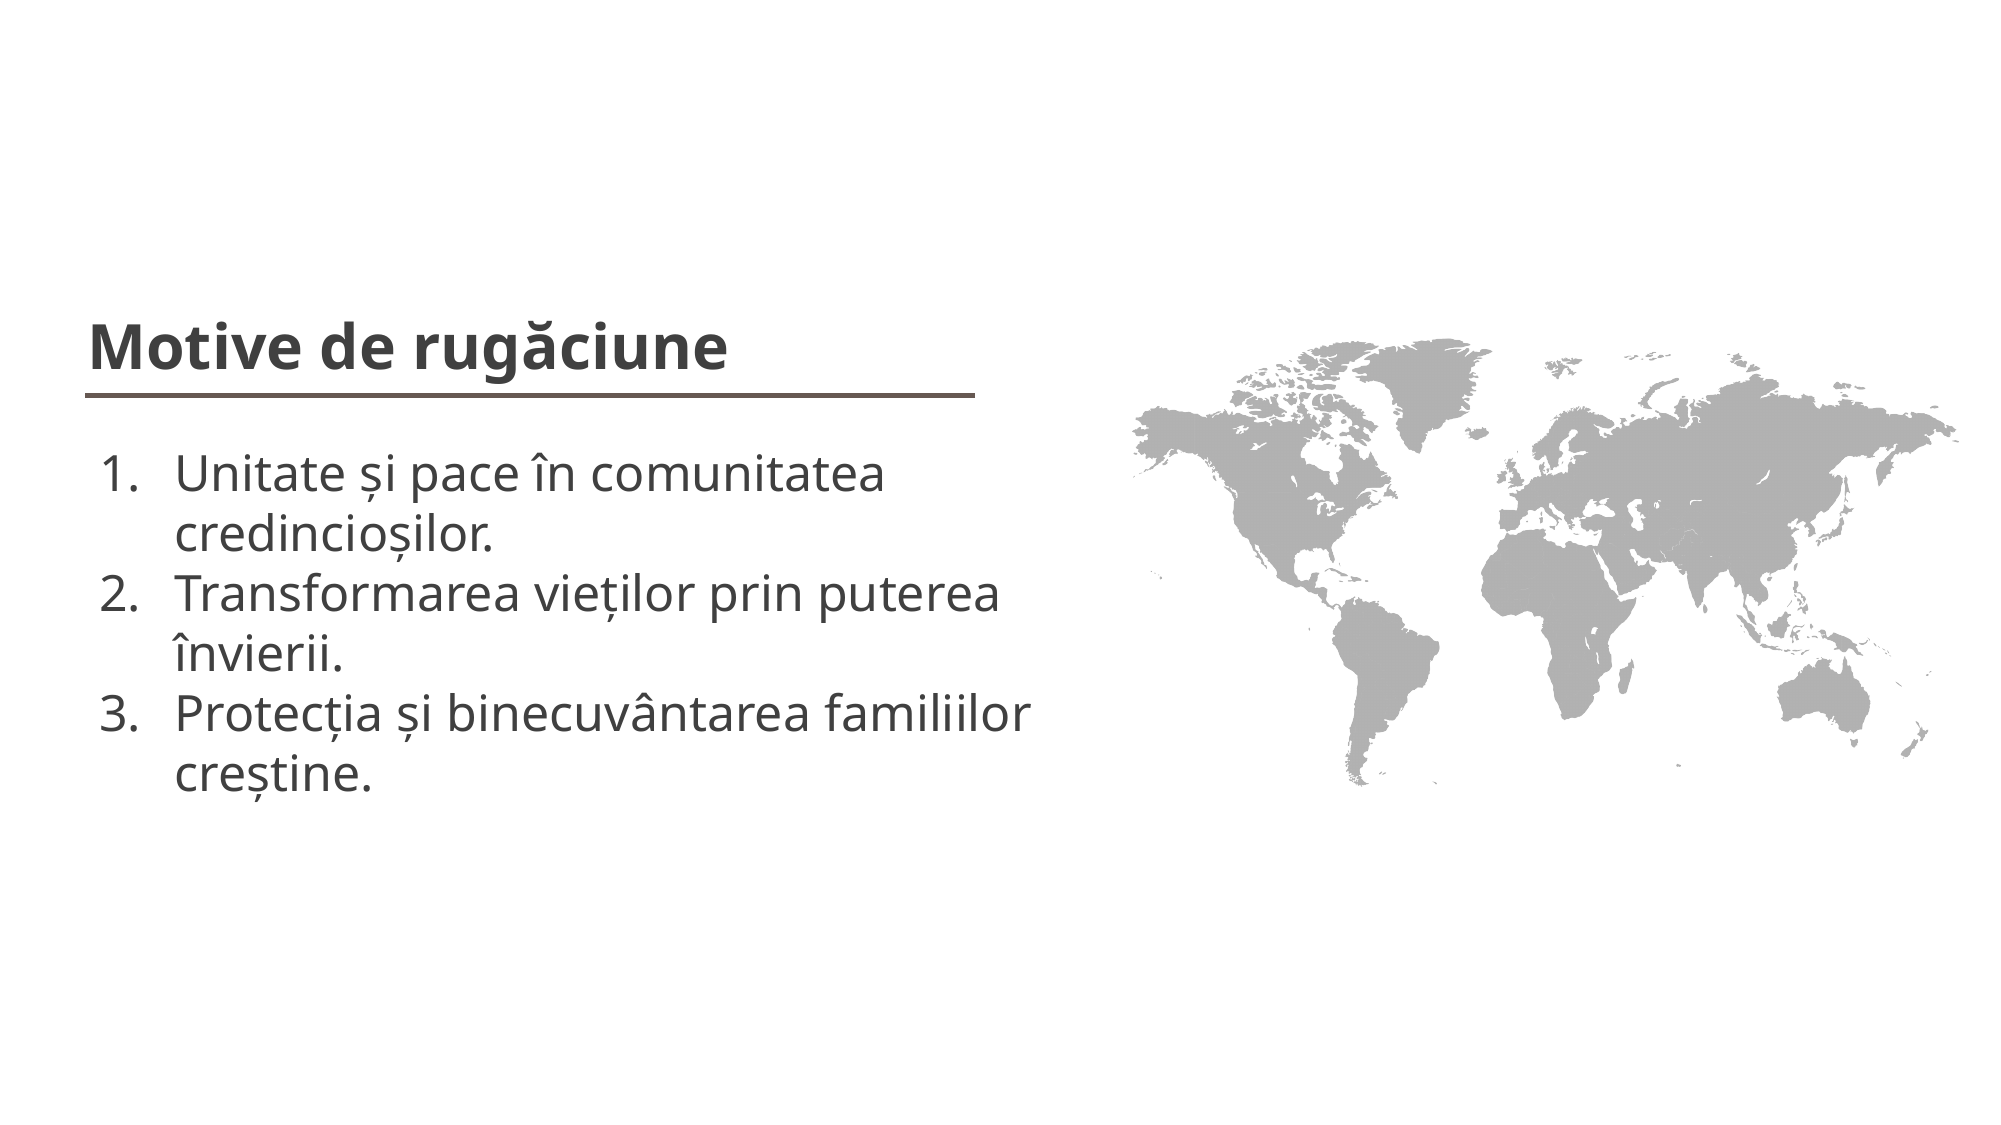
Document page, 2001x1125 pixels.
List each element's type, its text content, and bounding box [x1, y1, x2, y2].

text_box Motive de rugăciune [72, 299, 888, 390]
text_box Unitate și pace în comunitatea credincioșilor. Transformarea vieților prin puterea învierii. Protecția și binecuvântarea familiilor creștine. [84, 434, 1091, 810]
picture [1091, 221, 2000, 904]
